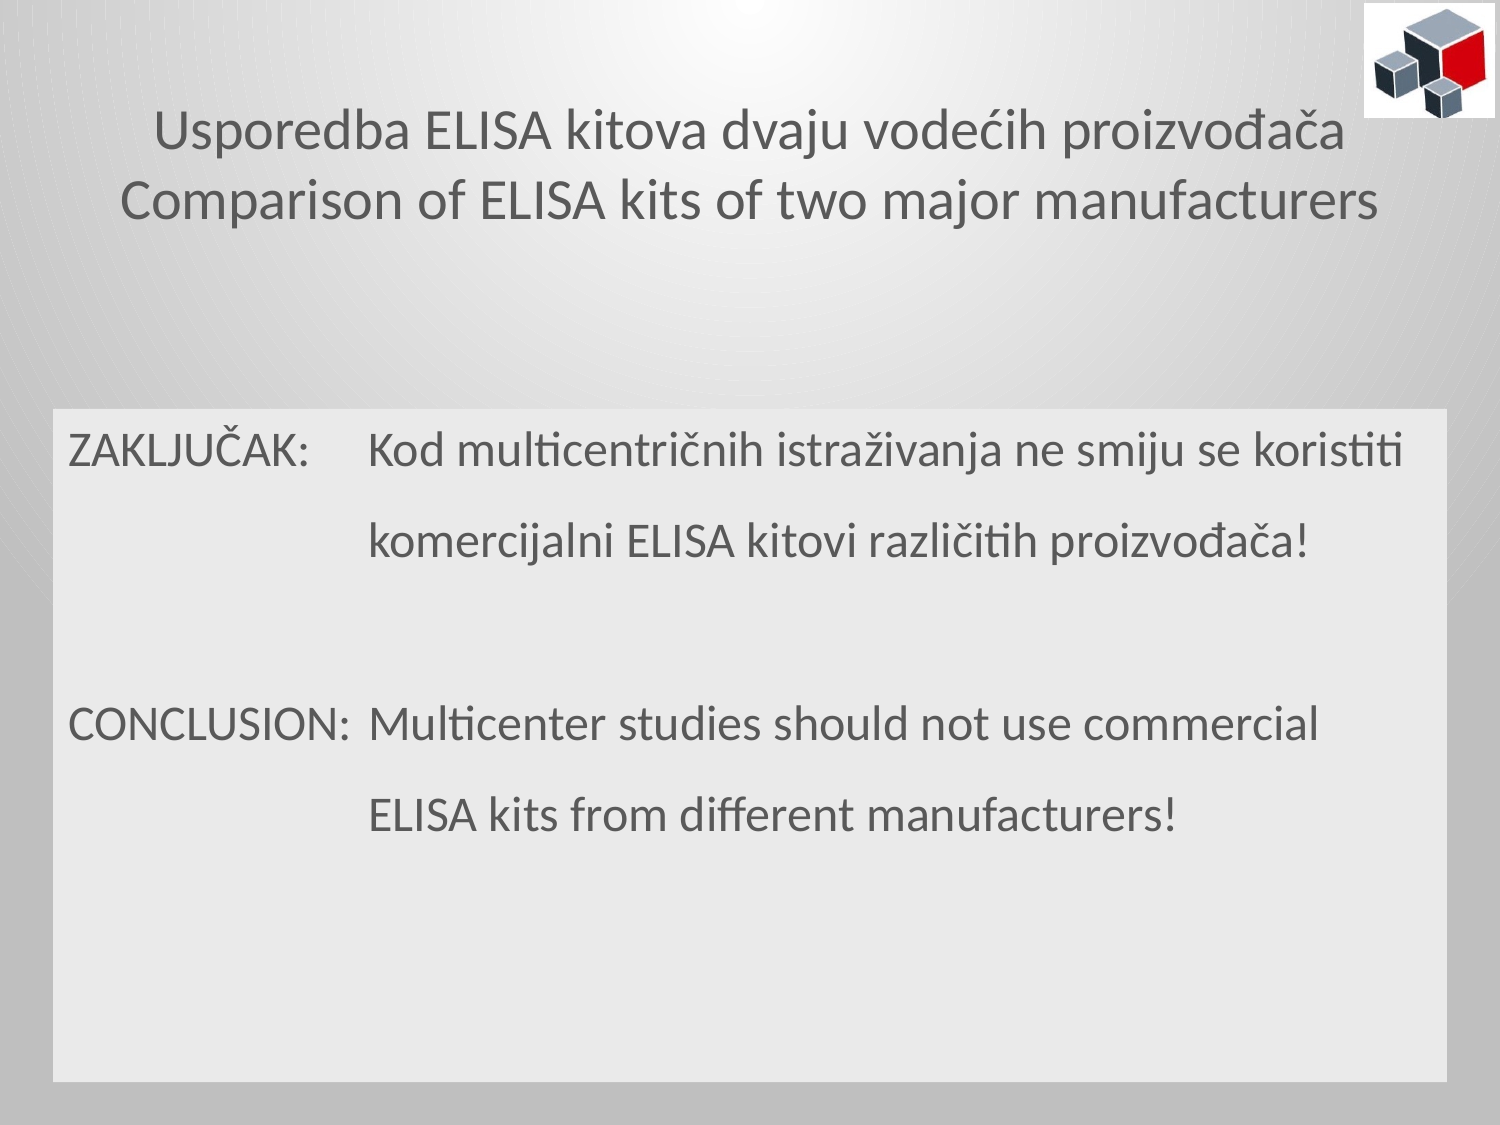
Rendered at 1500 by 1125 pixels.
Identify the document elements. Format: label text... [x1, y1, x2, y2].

list ZAKLJUČAK: Kod multicentričnih istraživanja ne smiju se koristiti komercijalni ELISA kitovi različitih proizvođača! CONCLUSION: Multicenter studies should not use commercial ELISA kits from different manufacturers! [53, 408, 1447, 1083]
title Usporedba ELISA kitova dvaju vodećih proizvođača Comparison of ELISA kits of two major manufacturers [75, 67, 1425, 256]
picture [1363, 3, 1495, 118]
